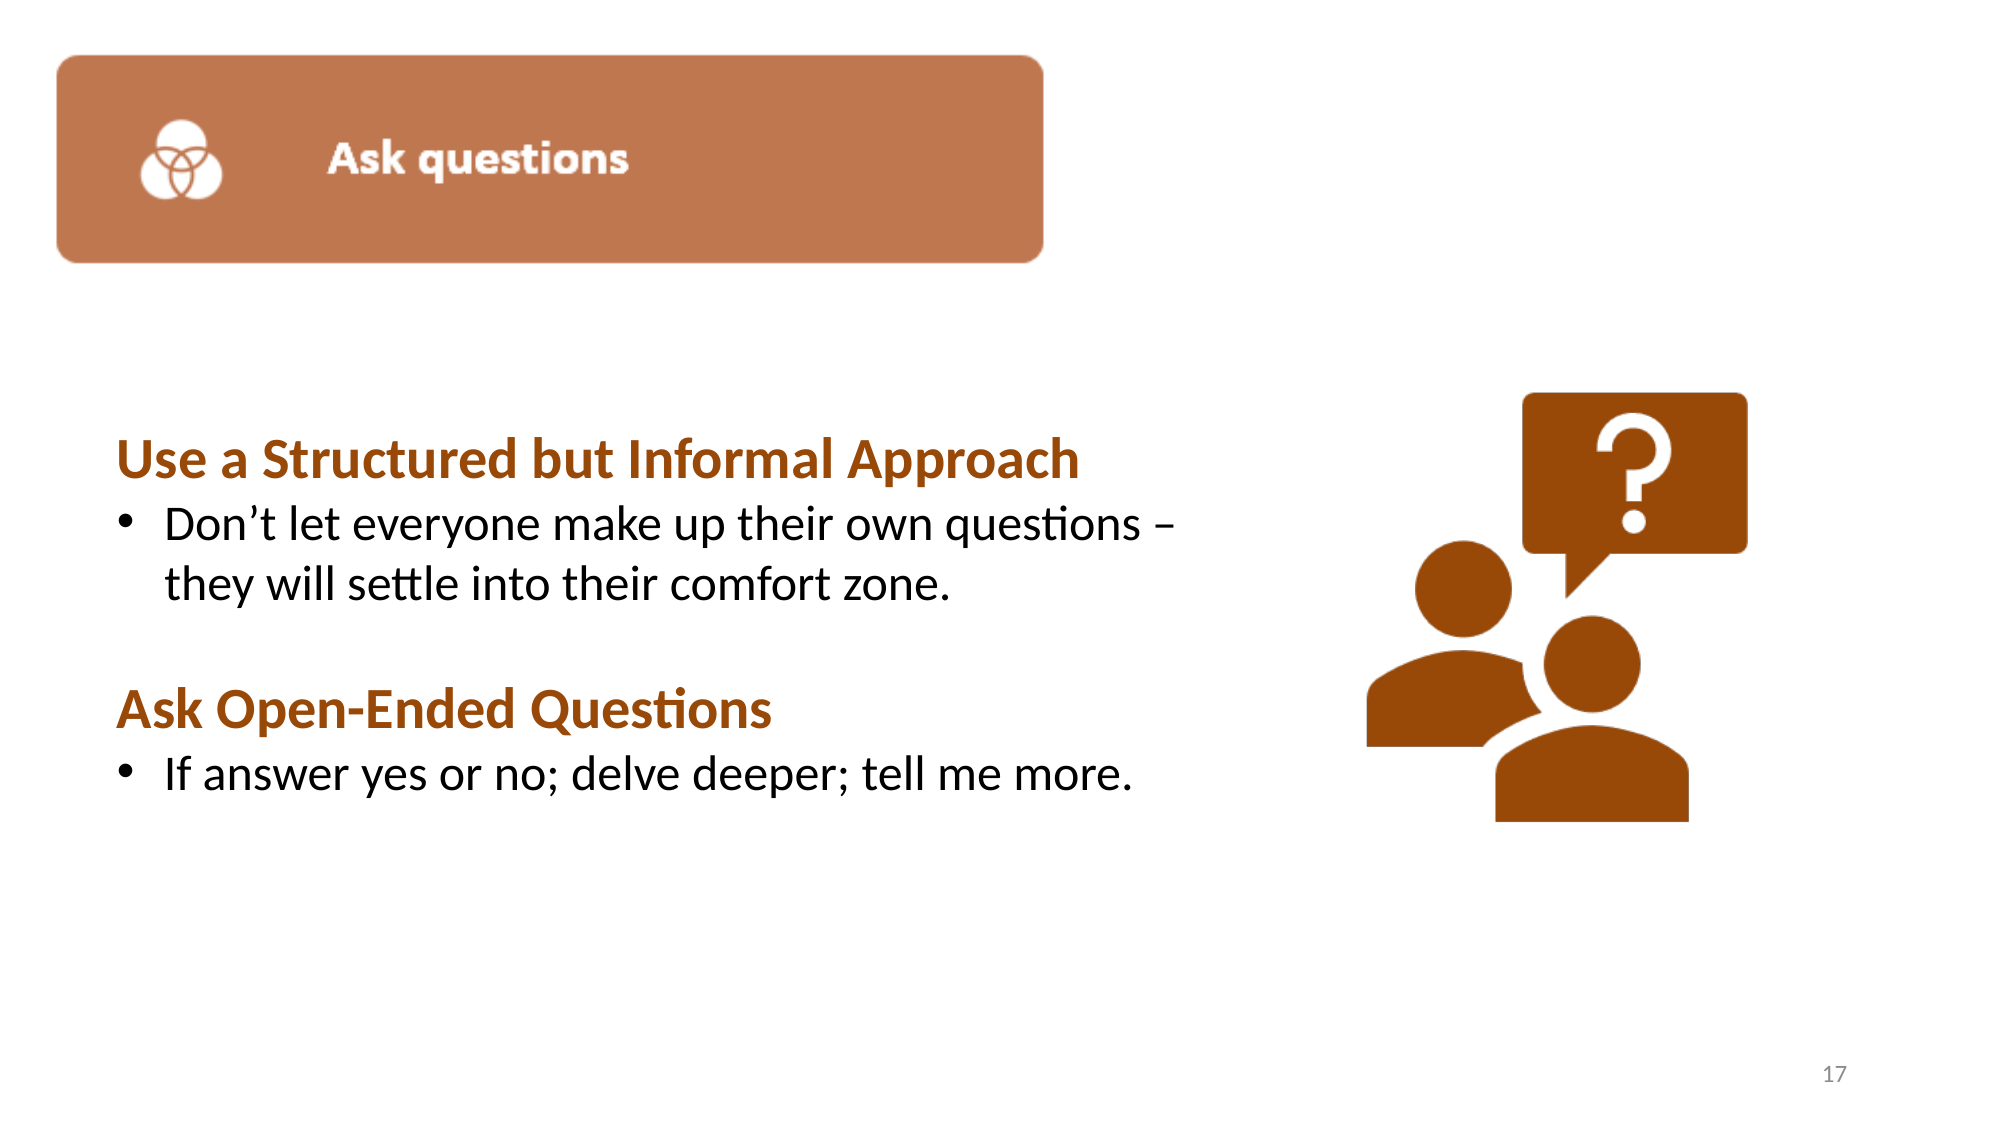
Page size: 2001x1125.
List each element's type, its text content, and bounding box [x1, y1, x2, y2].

picture [39, 44, 1060, 283]
text_box Use a Structured but Informal Approach Don’t let everyone make up their own questions – they will settle into their comfort zone. Ask Open-Ended Questions If answer yes or no; delve deeper; tell me more. [102, 413, 1196, 808]
slide_number 17 [1412, 1042, 1863, 1103]
picture [1300, 350, 1815, 865]
